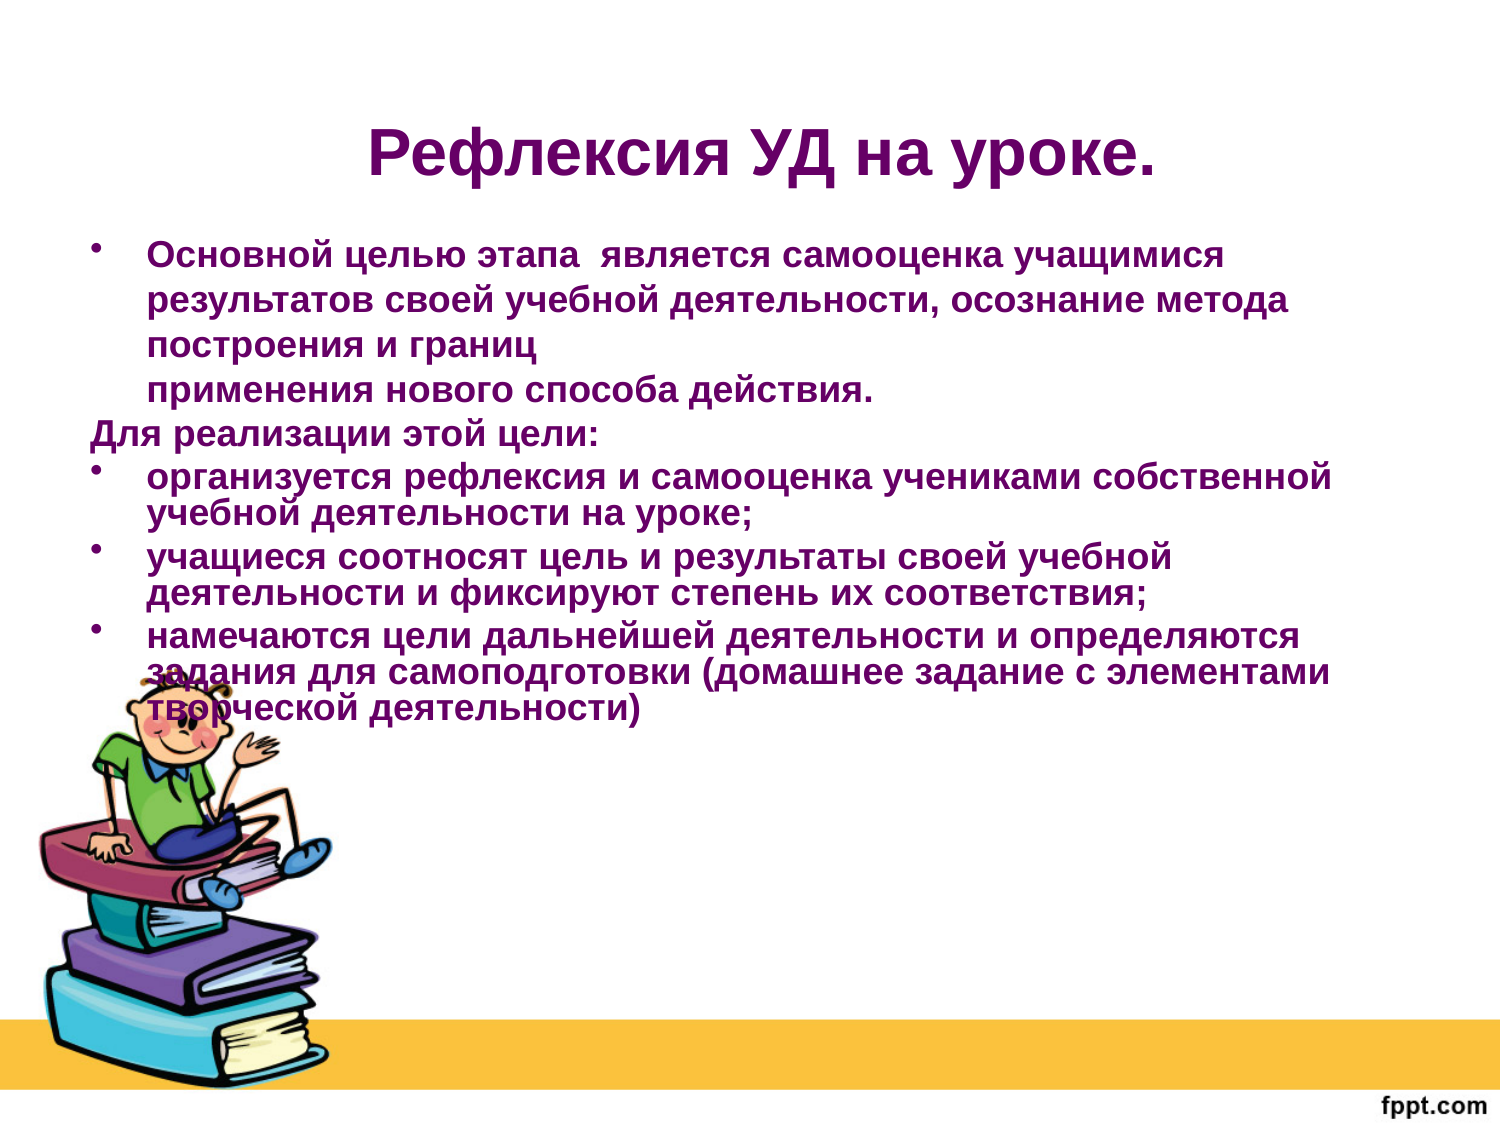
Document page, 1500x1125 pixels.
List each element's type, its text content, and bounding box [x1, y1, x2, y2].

list Основной целью этапа является самооценка учащимися результатов своей учебной деятельности, осознание метода построения и границ применения нового способа действия. Для реализации этой цели: организуется рефлексия и самооценка учениками собственной учебной деятельности на уроке; учащиеся соотносят цель и результаты своей учебной деятельности и фиксируют степень их соответствия; намечаются цели дальнейшей деятельности и определяются задания для самоподготовки (домашнее задание с элементами творческой деятельности) [74, 222, 1426, 1006]
title Рефлексия УД на уроке. [74, 44, 1426, 222]
picture [0, 0, 1500, 1125]
